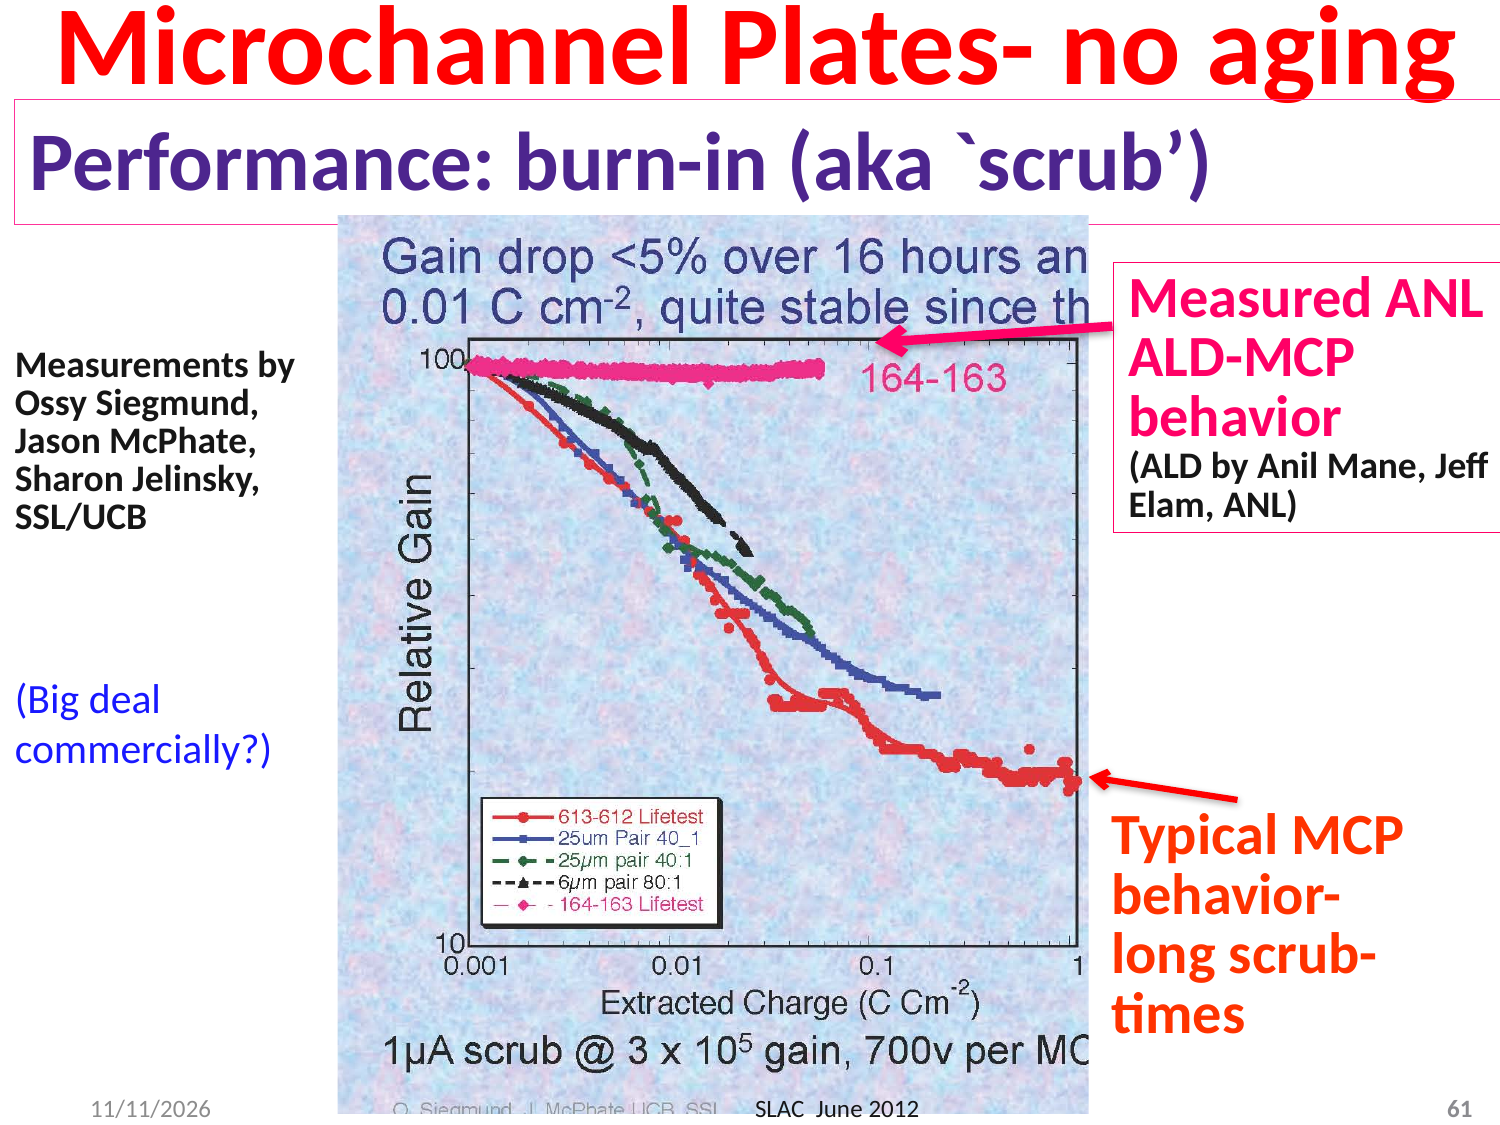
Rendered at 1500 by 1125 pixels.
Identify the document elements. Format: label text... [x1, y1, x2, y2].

text_box Typical MCP behavior- long scrub-times [1096, 799, 1458, 1053]
text_box (Big deal commercially?) [0, 664, 300, 779]
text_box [1088, 776, 1238, 801]
slide_number 61 [1137, 1077, 1488, 1125]
list Performance: burn-in (aka `scrub’) [14, 99, 1500, 225]
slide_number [75, 1077, 425, 1125]
title Microchannel Plates- no aging [0, 0, 1500, 100]
text_box Measured ANL ALD-MCP behavior (ALD by Anil Mane, Jeff Elam, ANL) [1113, 262, 1500, 533]
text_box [874, 325, 1113, 343]
text_box Measurements by Ossy Siegmund, Jason McPhate, Sharon Jelinsky, SSL/UCB [0, 339, 332, 545]
picture [337, 214, 1089, 1114]
